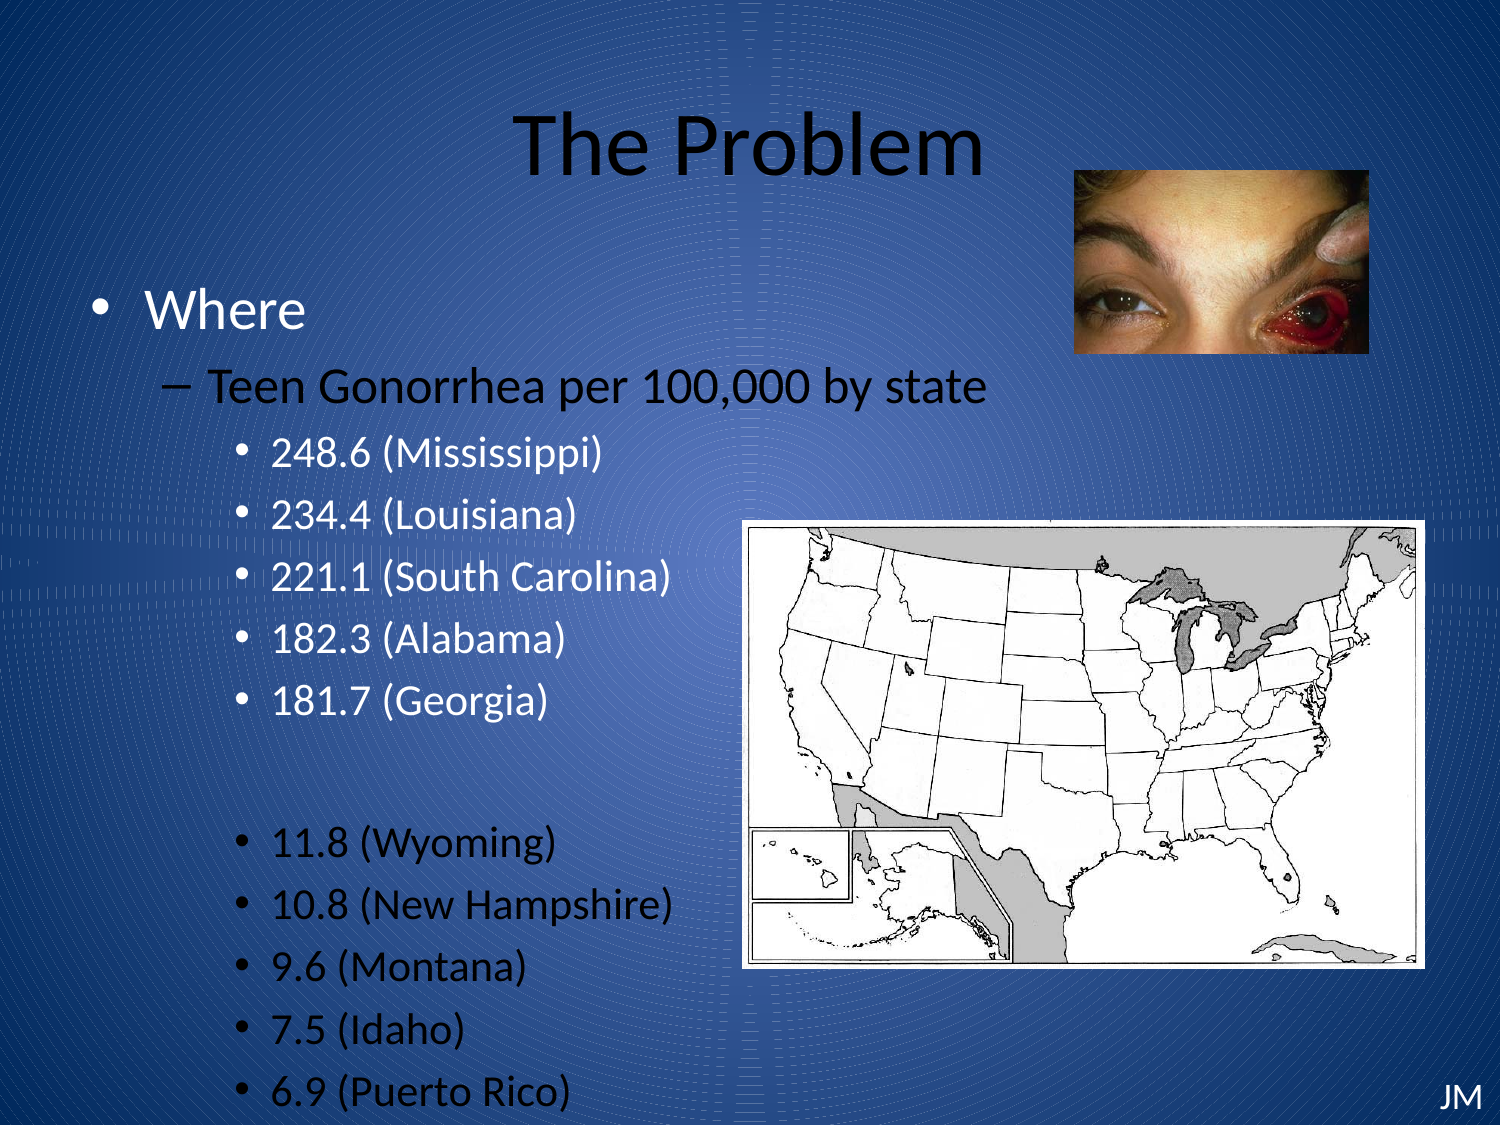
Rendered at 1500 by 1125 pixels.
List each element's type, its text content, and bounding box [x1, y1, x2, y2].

picture [1073, 170, 1369, 355]
title The Problem [75, 45, 1425, 233]
picture [742, 520, 1426, 969]
list Where Teen Gonorrhea per 100,000 by state 248.6 (Mississippi) 234.4 (Louisiana) 221.1 (South Carolina) 182.3 (Alabama) 181.7 (Georgia) 11.8 (Wyoming) 10.8 (New Hampshire) 9.6 (Montana) 7.5 (Idaho) 6.9 (Puerto Rico) [75, 262, 1425, 1125]
text_box JM [1424, 1064, 1500, 1125]
